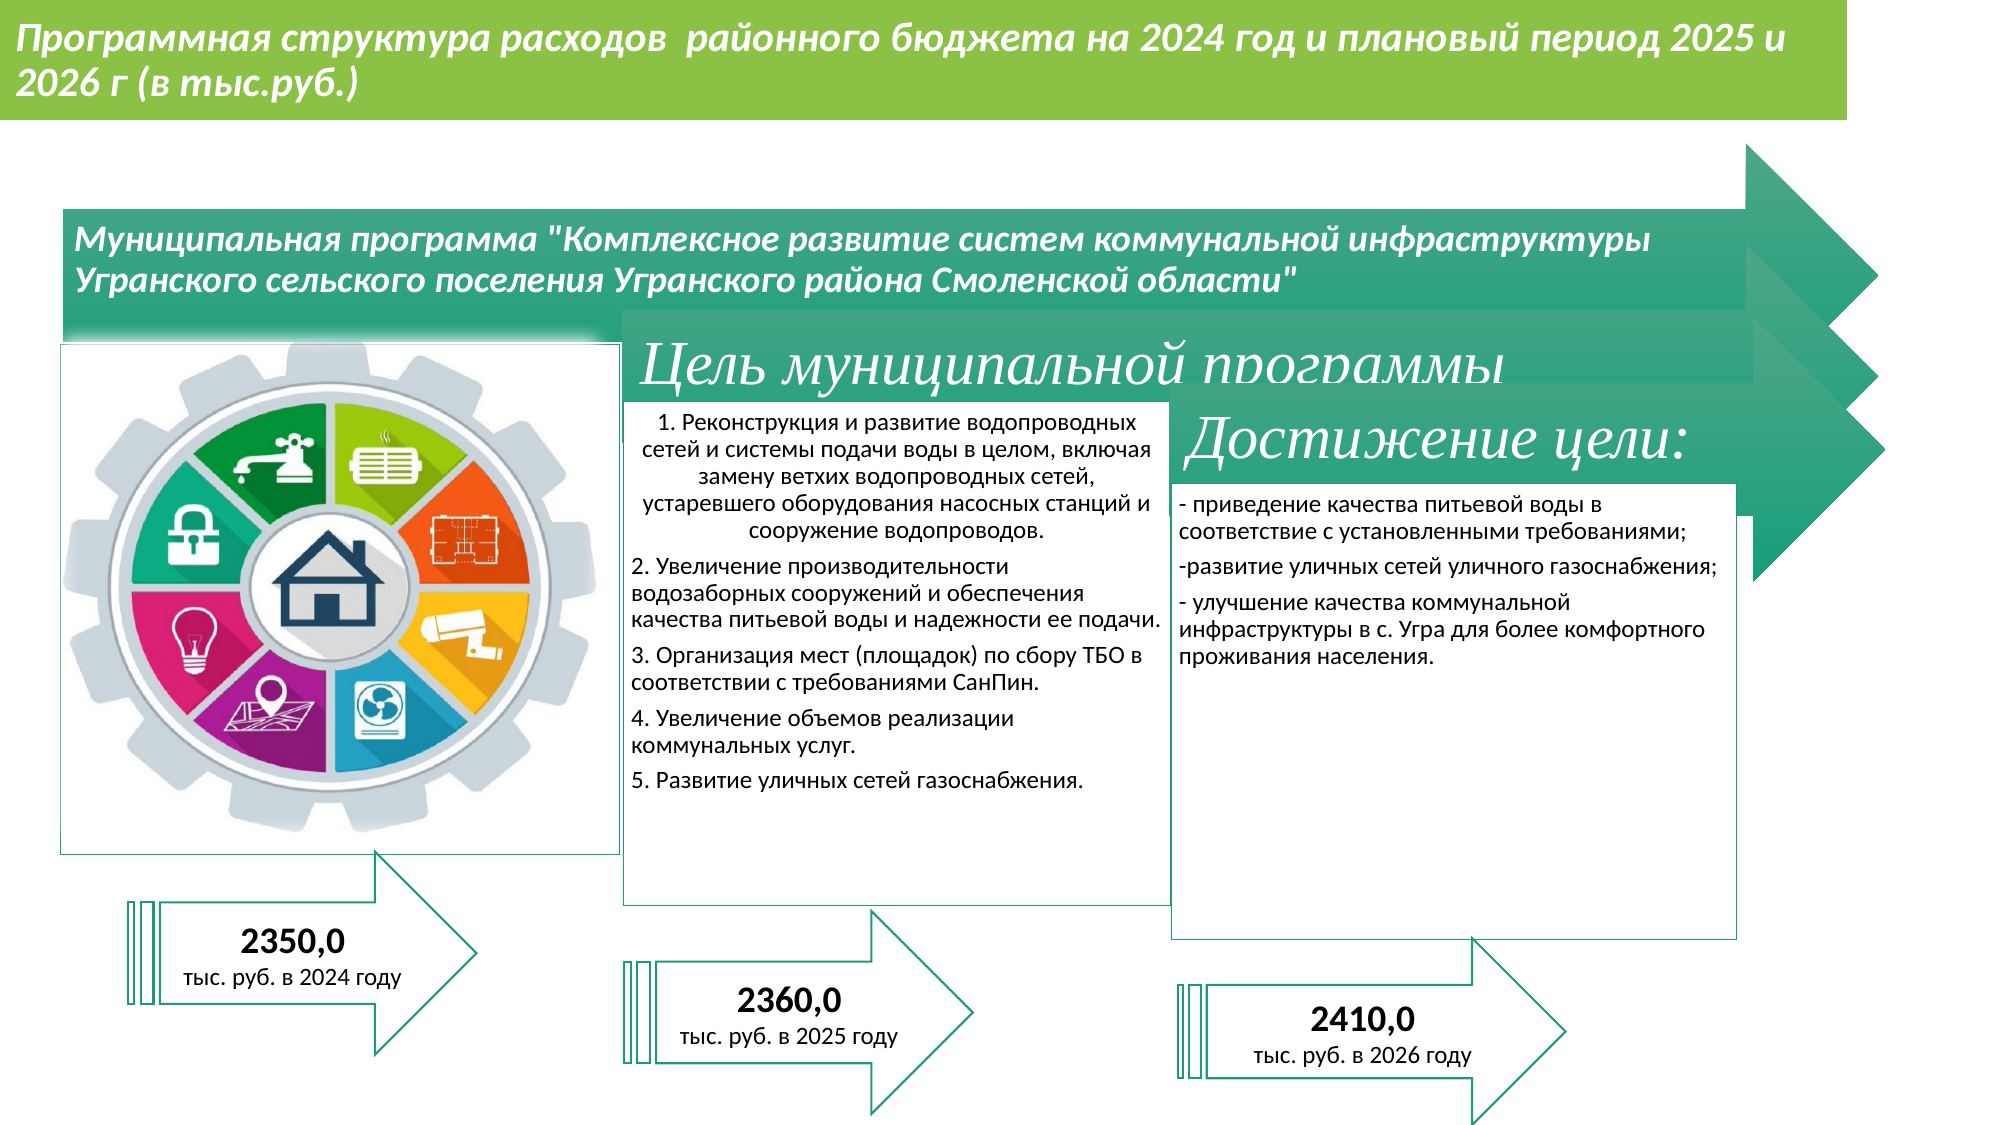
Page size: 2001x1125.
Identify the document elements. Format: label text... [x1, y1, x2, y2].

picture [45, 321, 614, 850]
text_box 2410,0 тыс. руб. в 2026 году [1471, 1082, 1517, 1125]
text_box Программная структура расходов районного бюджета на 2024 год и плановый период 2025 и 2026 г (в тыс.руб.) [0, 0, 1848, 121]
text_box 2360,0 тыс. руб. в 2025 году [870, 1082, 905, 1117]
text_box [59, 60, 1886, 1082]
